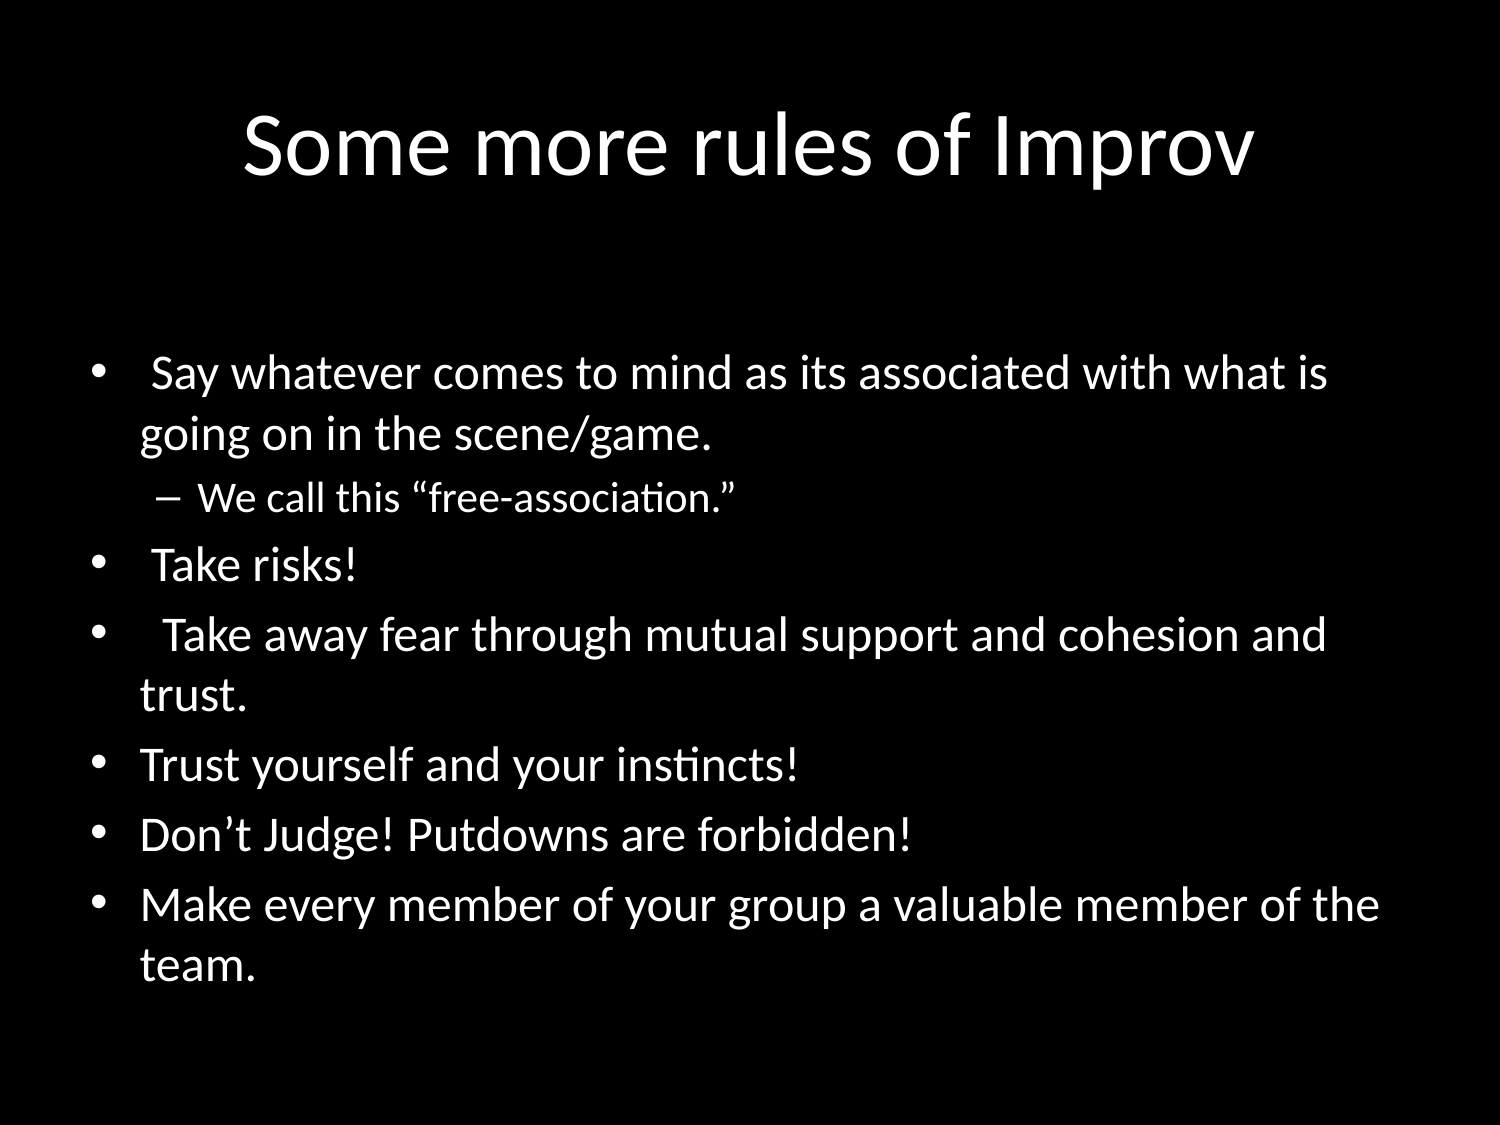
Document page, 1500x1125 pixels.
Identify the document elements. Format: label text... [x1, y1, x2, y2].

title Some more rules of Improv [75, 45, 1425, 233]
list Say whatever comes to mind as its associated with what is going on in the scene/game. We call this “free-association.” Take risks! Take away fear through mutual support and cohesion and trust. Trust yourself and your instincts! Don’t Judge! Putdowns are forbidden! Make every member of your group a valuable member of the team. [75, 262, 1425, 1005]
